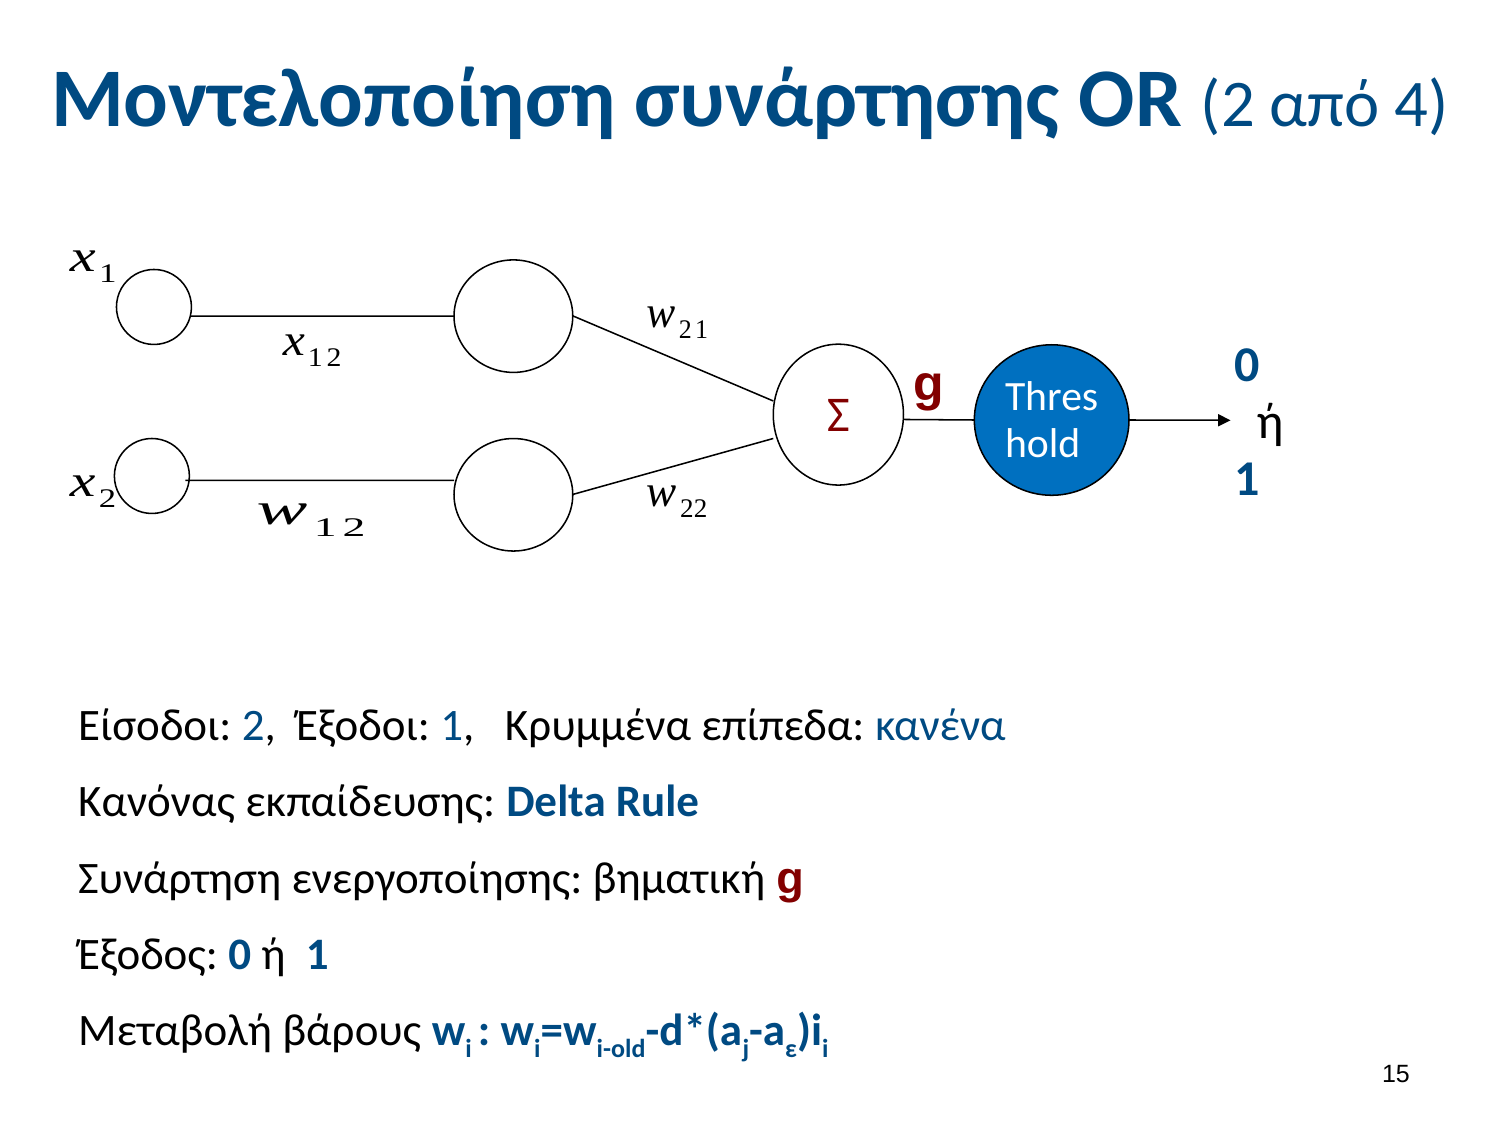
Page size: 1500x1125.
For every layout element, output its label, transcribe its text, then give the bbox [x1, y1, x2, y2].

title Μοντελοποίηση συνάρτησης OR (2 από 4) [0, 19, 1500, 169]
list Είσοδοι: 2, Έξοδοι: 1, Κρυμμένα επίπεδα: κανένα Κανόνας εκπαίδευσης: Delta Rule Συνάρτηση ενεργοποίησης: βηματική g Έξοδος: 0 ή 1 Μεταβολή βάρους wi : wi=wi-old-d*(aj-aε)ii [63, 687, 1414, 1071]
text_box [65, 231, 1294, 552]
slide_number 14 [1074, 1042, 1425, 1103]
